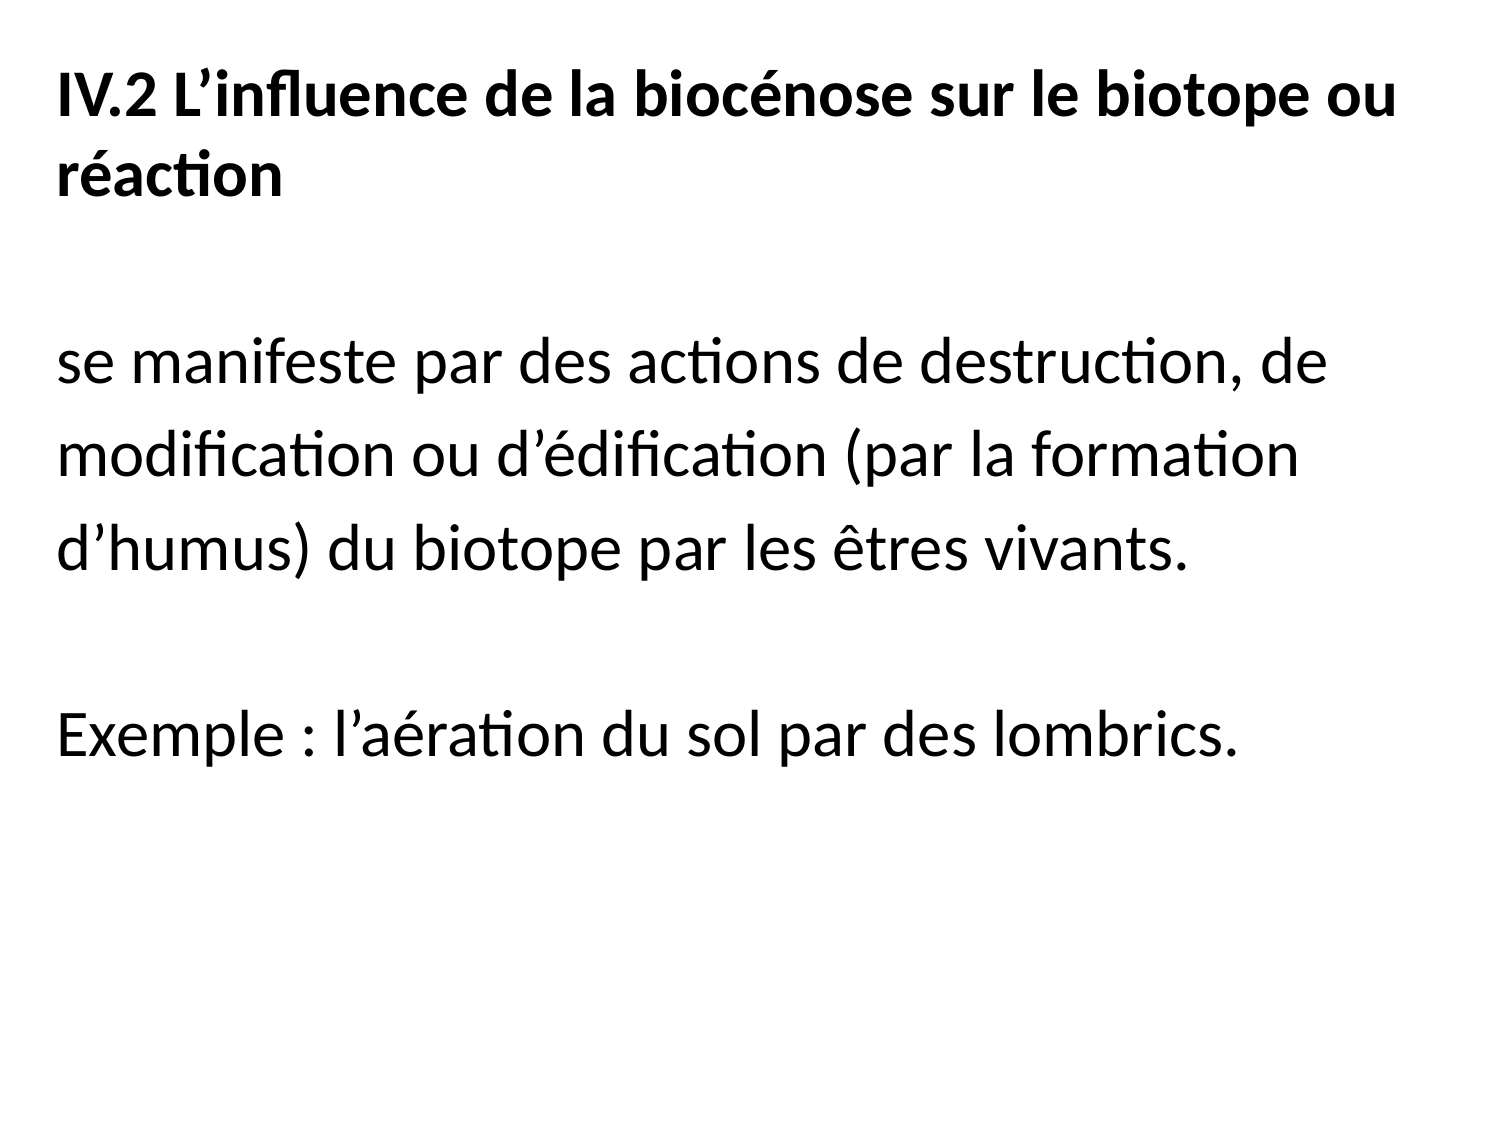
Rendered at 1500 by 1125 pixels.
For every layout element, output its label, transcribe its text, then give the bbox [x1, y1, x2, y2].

list IV.2 L’influence de la biocénose sur le biotope ou réaction se manifeste par des actions de destruction, de modification ou d’édification (par la formation d’humus) du biotope par les êtres vivants. Exemple : l’aération du sol par des lombrics. [41, 42, 1459, 1094]
